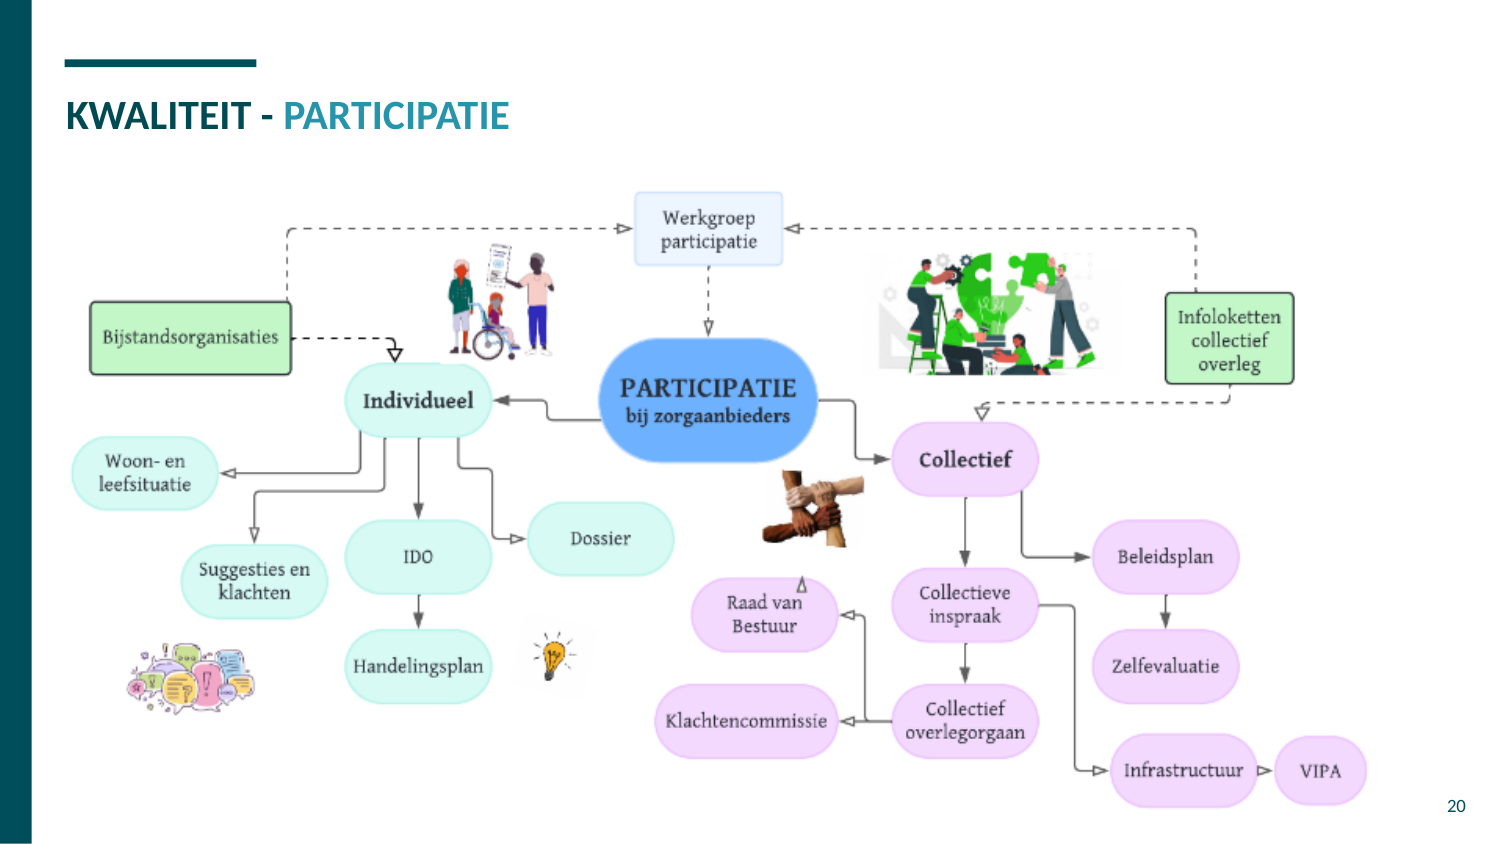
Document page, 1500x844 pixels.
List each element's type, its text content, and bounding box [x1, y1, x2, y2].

title KWALITEIT - PARTICIPATIE [51, 72, 1449, 167]
slide_number 20 [1407, 779, 1482, 844]
picture [35, 156, 1404, 844]
